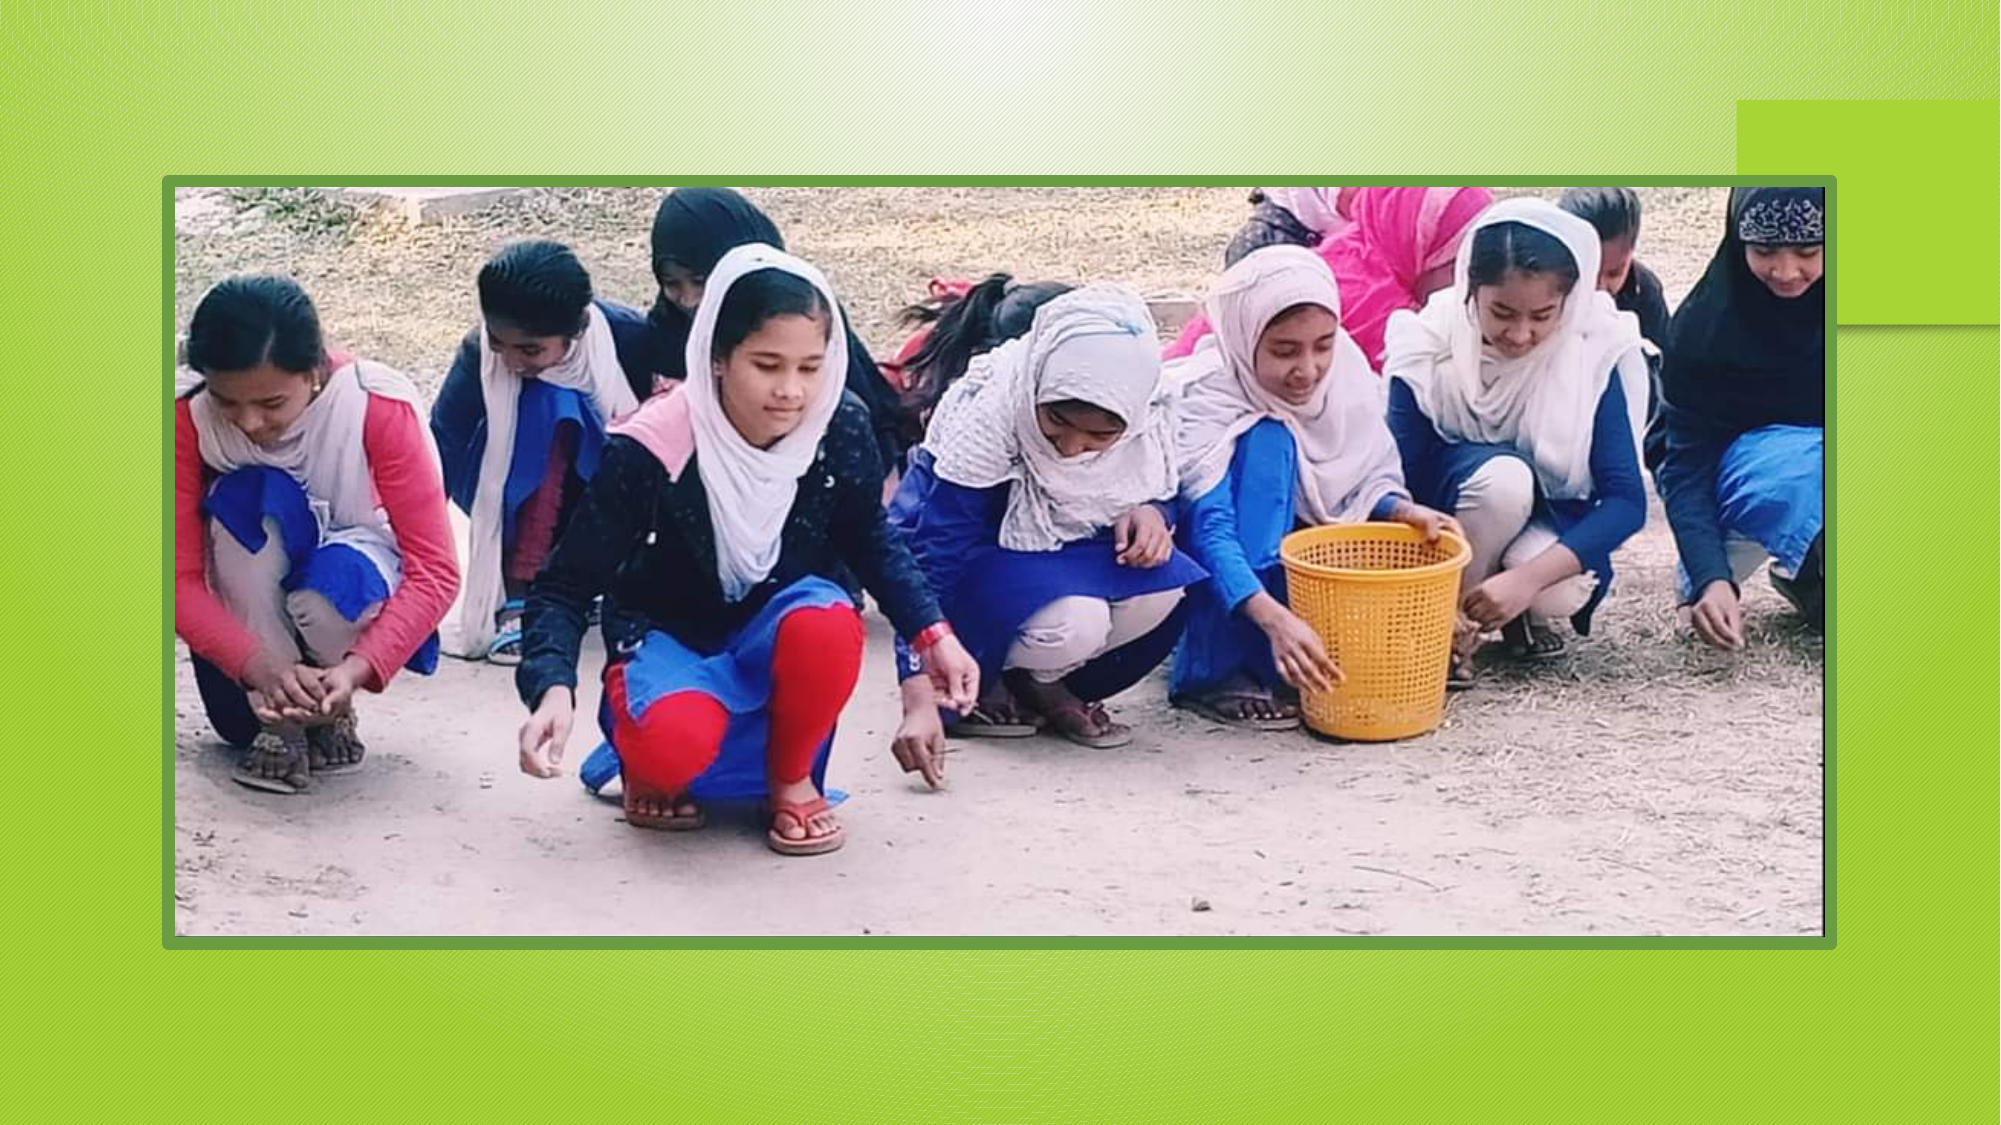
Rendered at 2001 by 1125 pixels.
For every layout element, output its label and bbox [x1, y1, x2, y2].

picture [1837, 325, 2000, 347]
picture [174, 187, 1826, 938]
